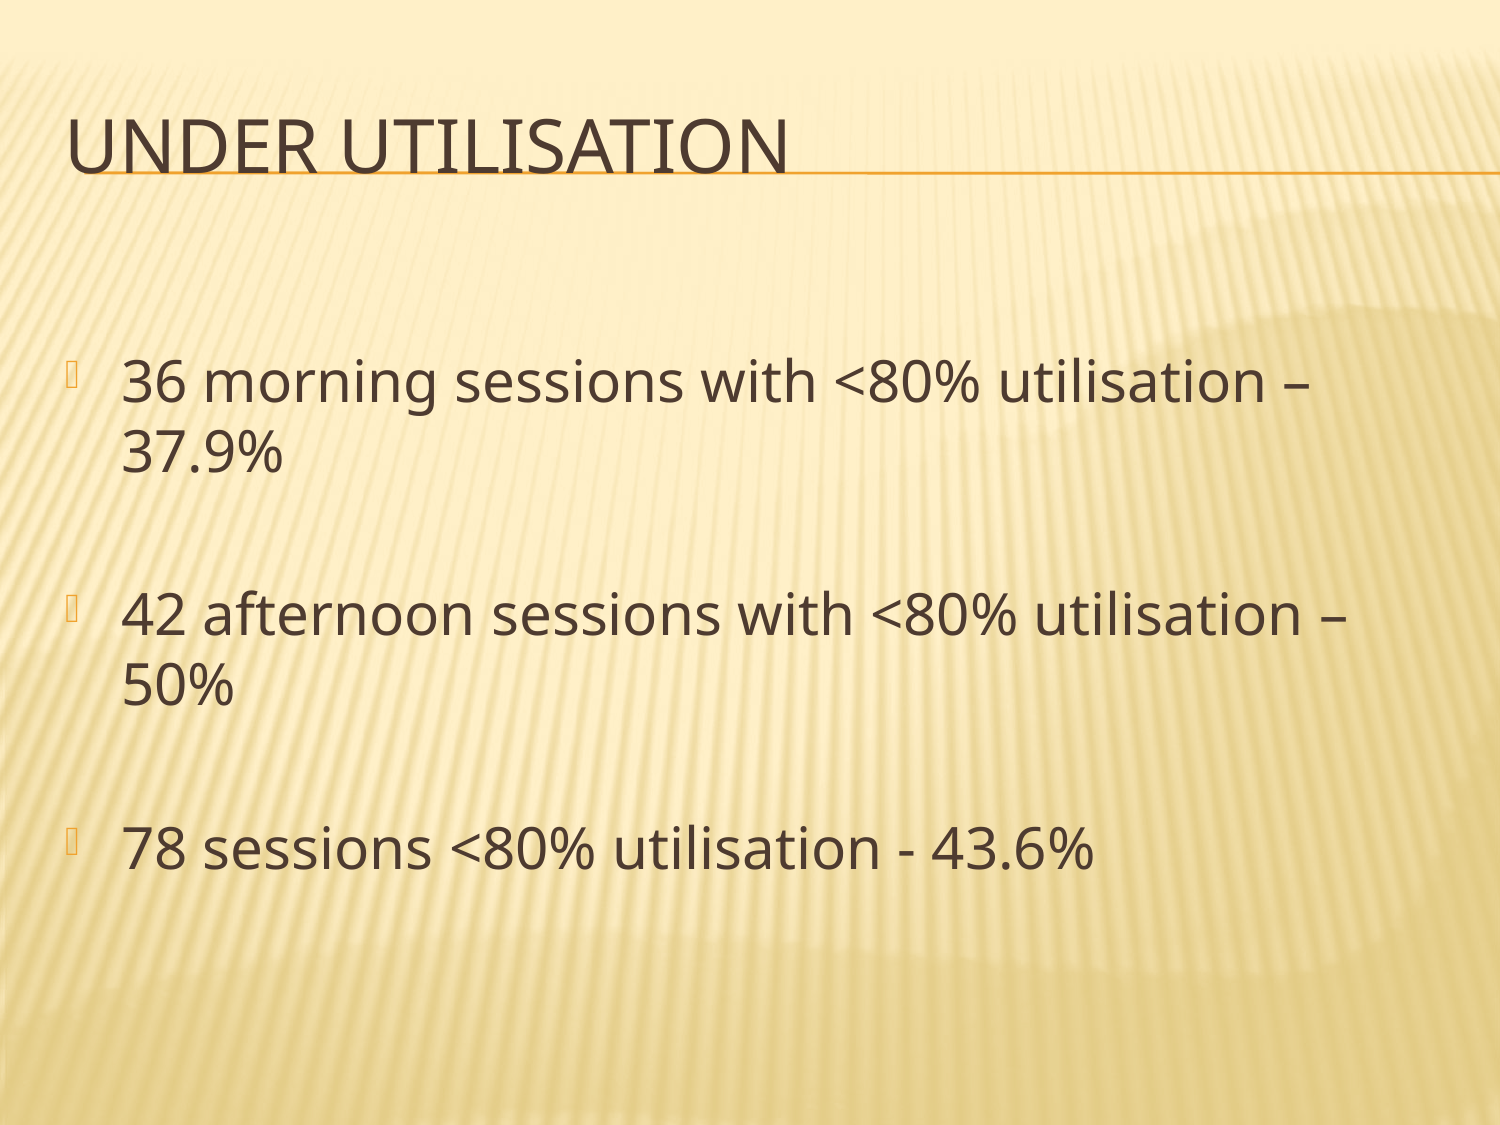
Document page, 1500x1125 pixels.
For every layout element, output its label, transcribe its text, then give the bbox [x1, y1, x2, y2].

title Under utilisation [50, 75, 1475, 213]
list 36 morning sessions with <80% utilisation – 37.9% 42 afternoon sessions with <80% utilisation – 50% 78 sessions <80% utilisation - 43.6% [49, 254, 1476, 998]
